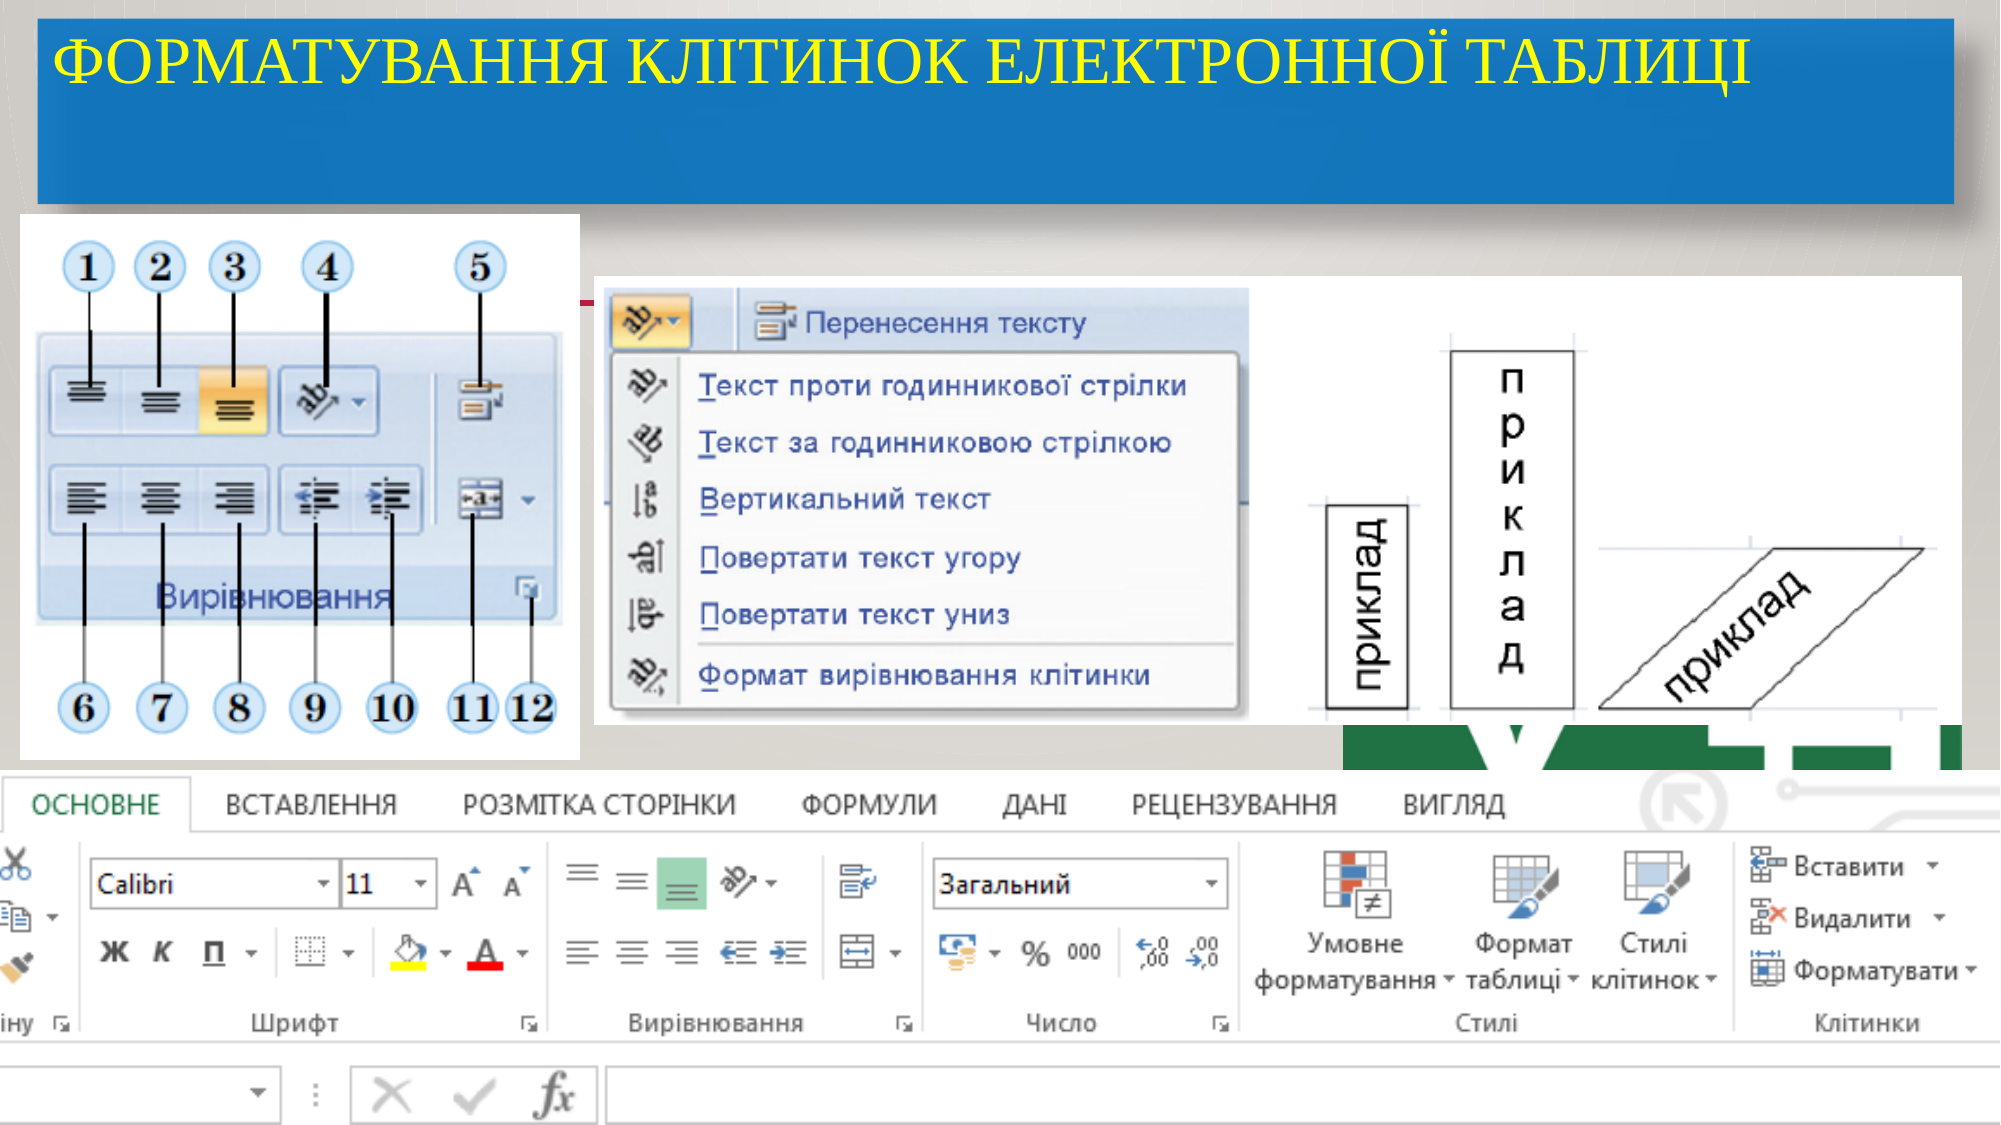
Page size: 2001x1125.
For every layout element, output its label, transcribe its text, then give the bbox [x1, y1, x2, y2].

picture [0, 276, 2000, 1125]
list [20, 214, 580, 760]
title Форматування клітинок електронної таблиці [37, 18, 1955, 205]
